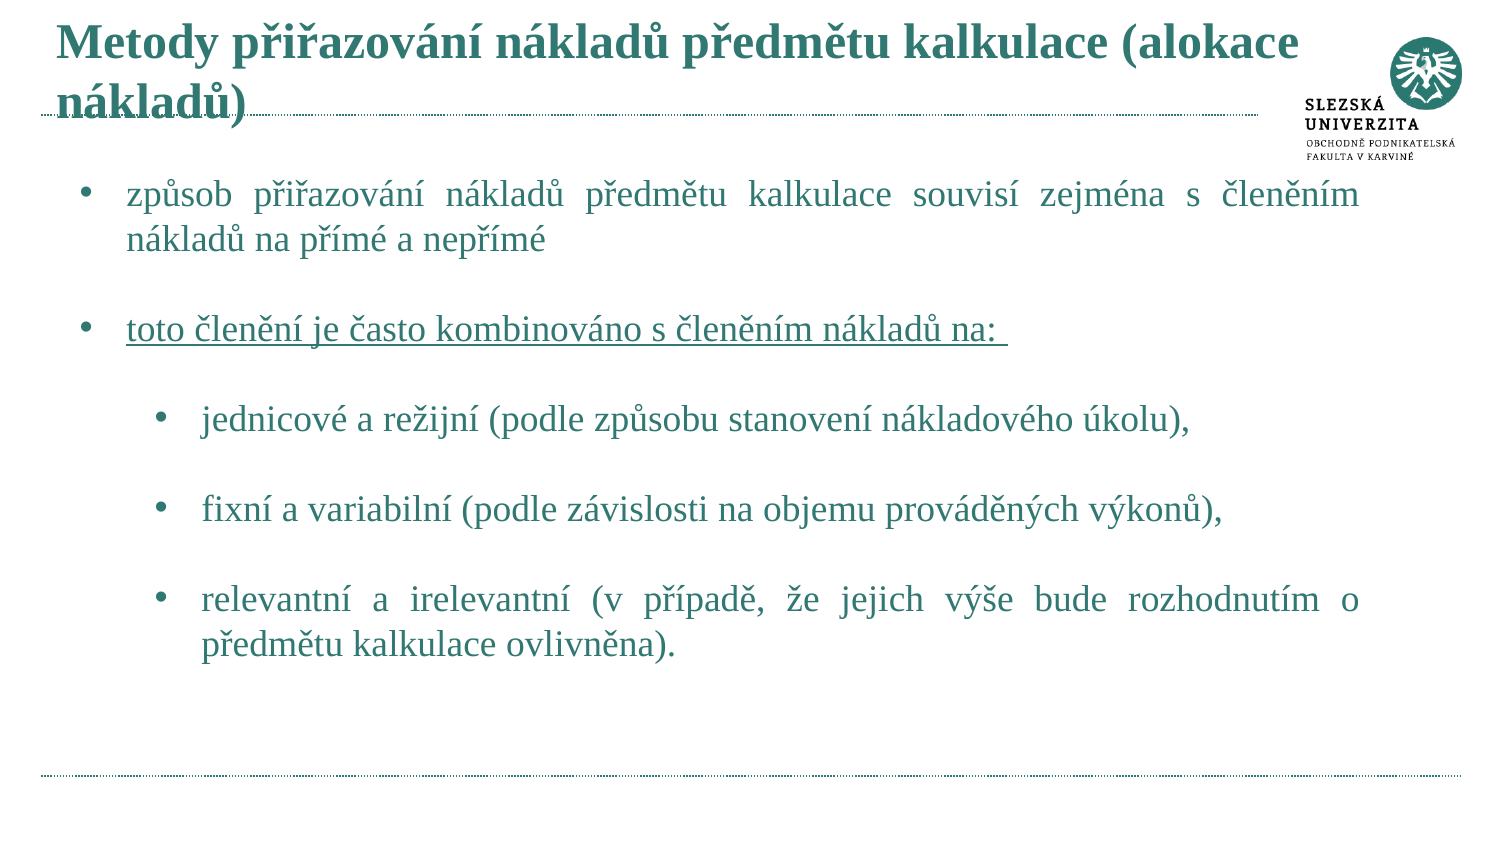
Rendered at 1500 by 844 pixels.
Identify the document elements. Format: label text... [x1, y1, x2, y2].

title Metody přiřazování nákladů předmětu kalkulace (alokace nákladů) [41, 0, 1377, 96]
text_box způsob přiřazování nákladů předmětu kalkulace souvisí zejména s členěním nákladů na přímé a nepřímé toto členění je často kombinováno s členěním nákladů na: jednicové a režijní (podle způsobu stanovení nákladového úkolu), fixní a variabilní (podle závislosti na objemu prováděných výkonů), relevantní a irelevantní (v případě, že jejich výše bude rozhodnutím o předmětu kalkulace ovlivněna). [64, 161, 1376, 844]
picture [1305, 37, 1462, 160]
